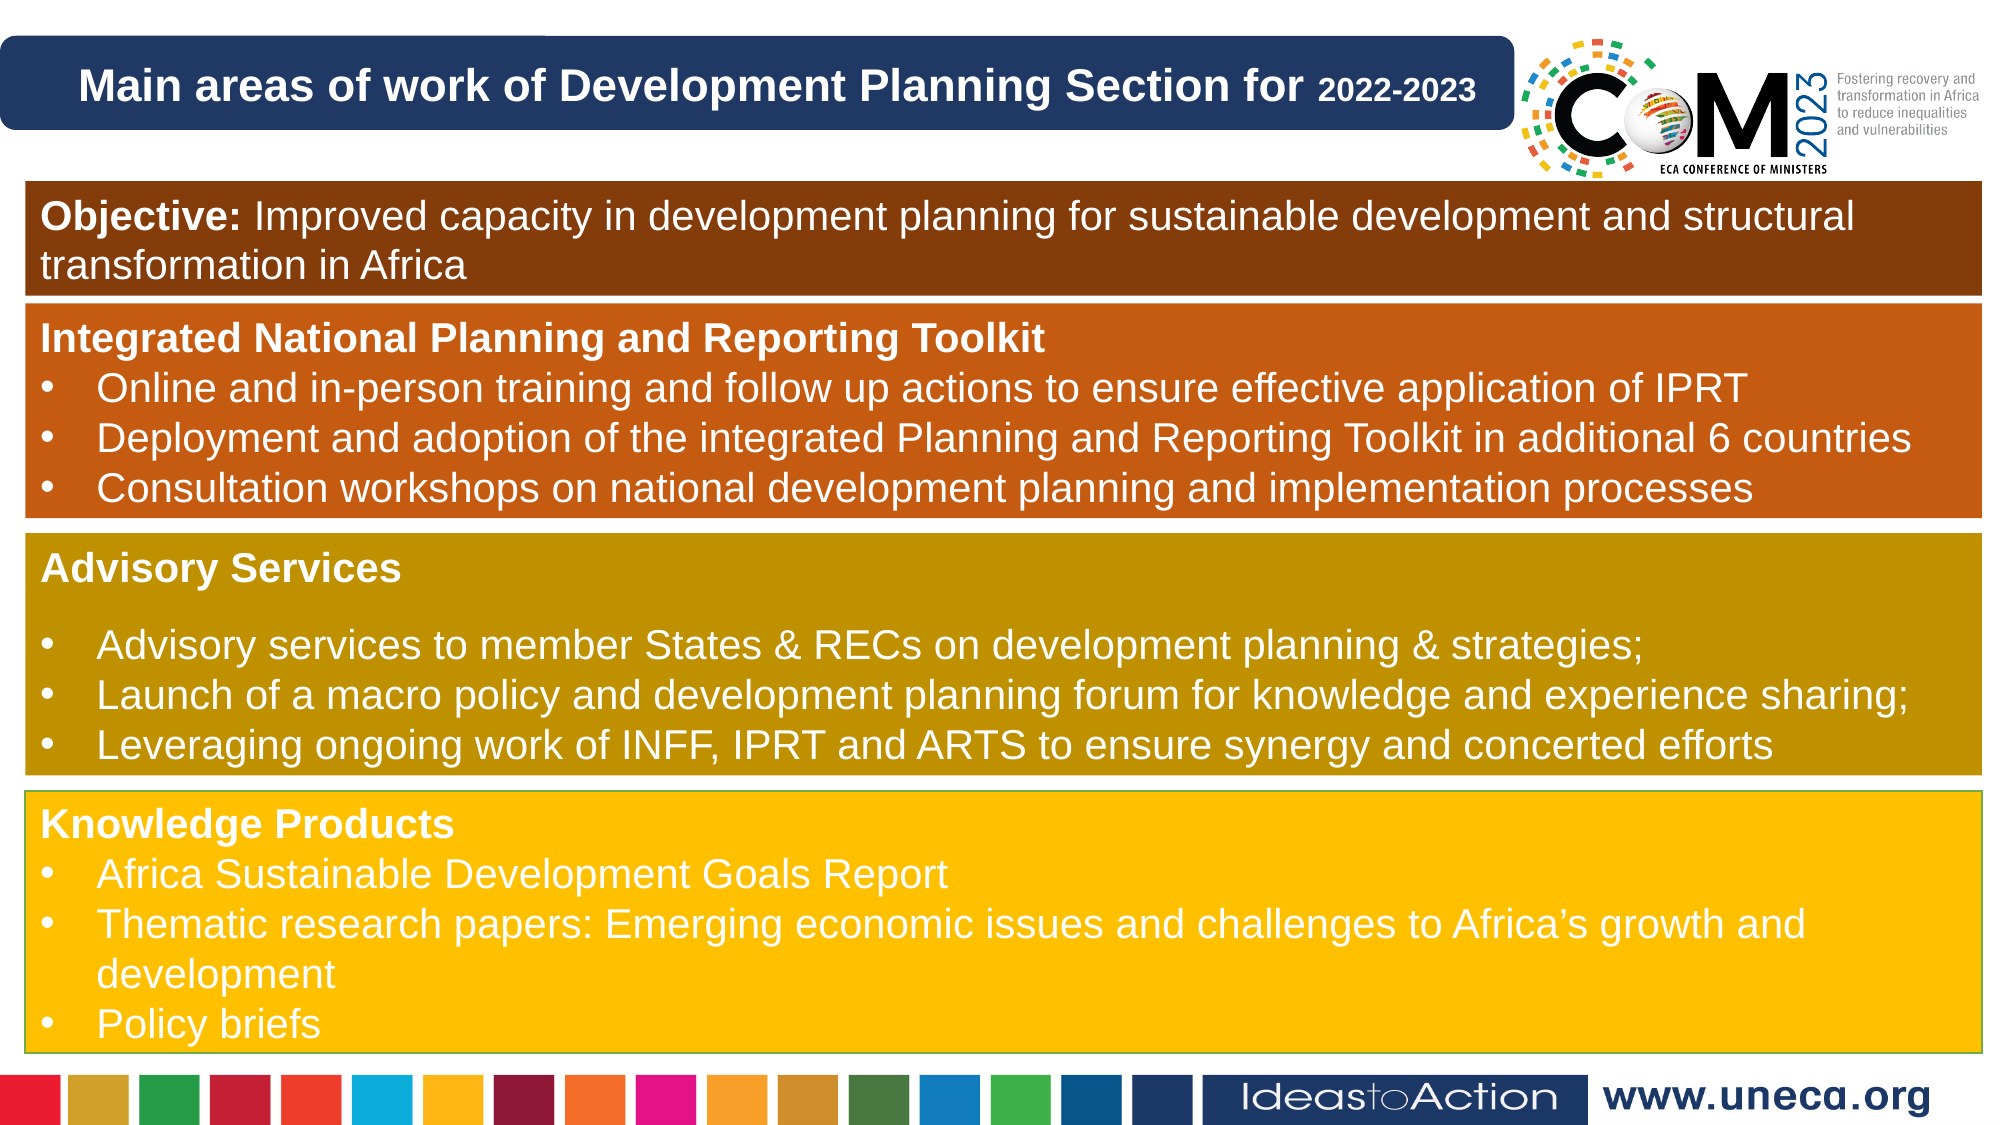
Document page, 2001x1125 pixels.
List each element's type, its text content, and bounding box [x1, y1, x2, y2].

text_box Main areas of work of Development Planning Section for 2022-2023 [0, 34, 1516, 132]
picture [0, 1065, 2000, 1125]
text_box Advisory Services Advisory services to member States & RECs on development planning & strategies; Launch of a macro policy and development planning forum for knowledge and experience sharing; Leveraging ongoing work of INFF, IPRT and ARTS to ensure synergy and concerted efforts [25, 533, 1982, 776]
text_box Integrated National Planning and Reporting Toolkit Online and in-person training and follow up actions to ensure effective application of IPRT Deployment and adoption of the integrated Planning and Reporting Toolkit in additional 6 countries Consultation workshops on national development planning and implementation processes [25, 303, 1982, 519]
text_box Objective: Improved capacity in development planning for sustainable development and structural transformation in Africa [25, 181, 1982, 296]
picture [1521, 39, 1983, 191]
text_box Knowledge Products Africa Sustainable Development Goals Report Thematic research papers: Emerging economic issues and challenges to Africa’s growth and development Policy briefs [24, 790, 1983, 1054]
